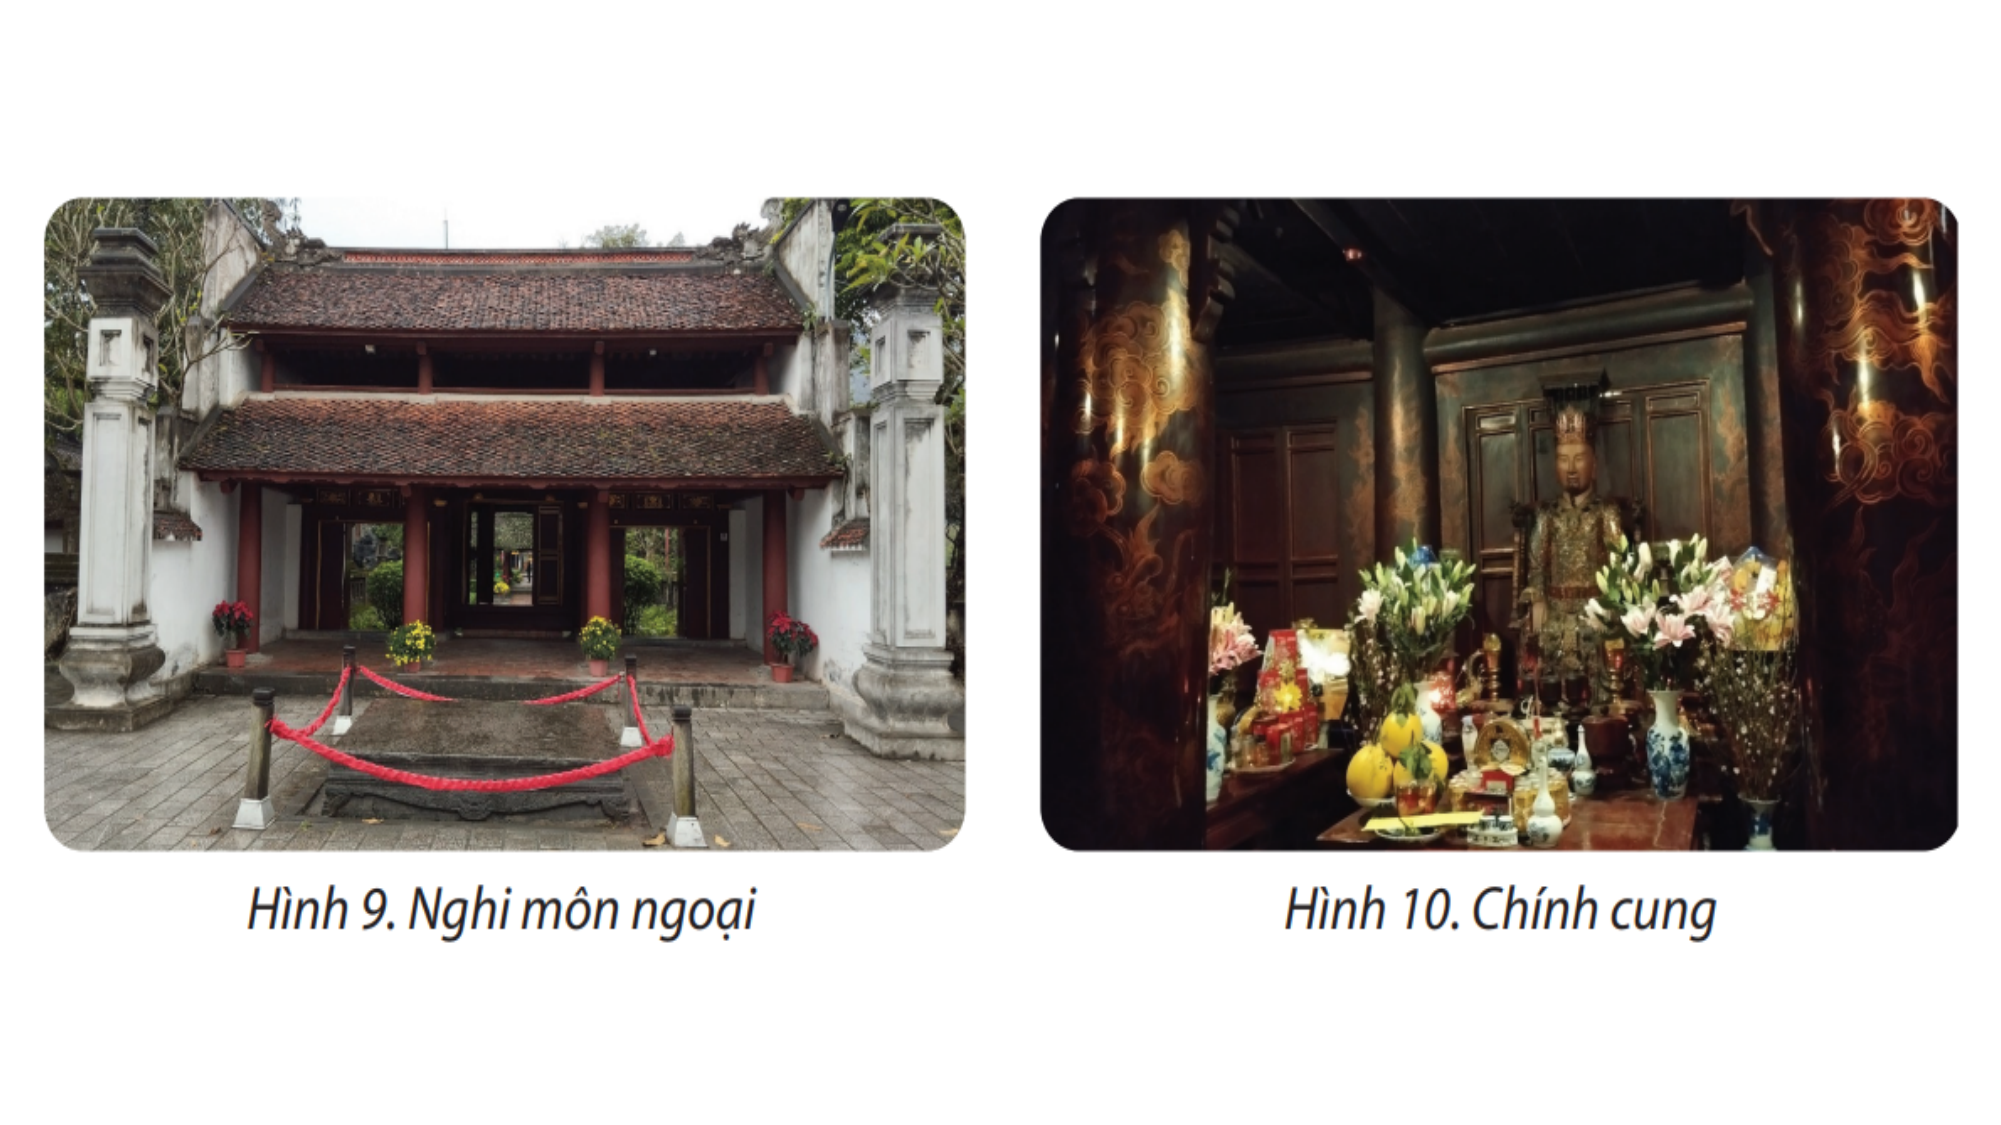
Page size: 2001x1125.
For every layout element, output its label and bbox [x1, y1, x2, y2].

picture [26, 163, 1974, 962]
